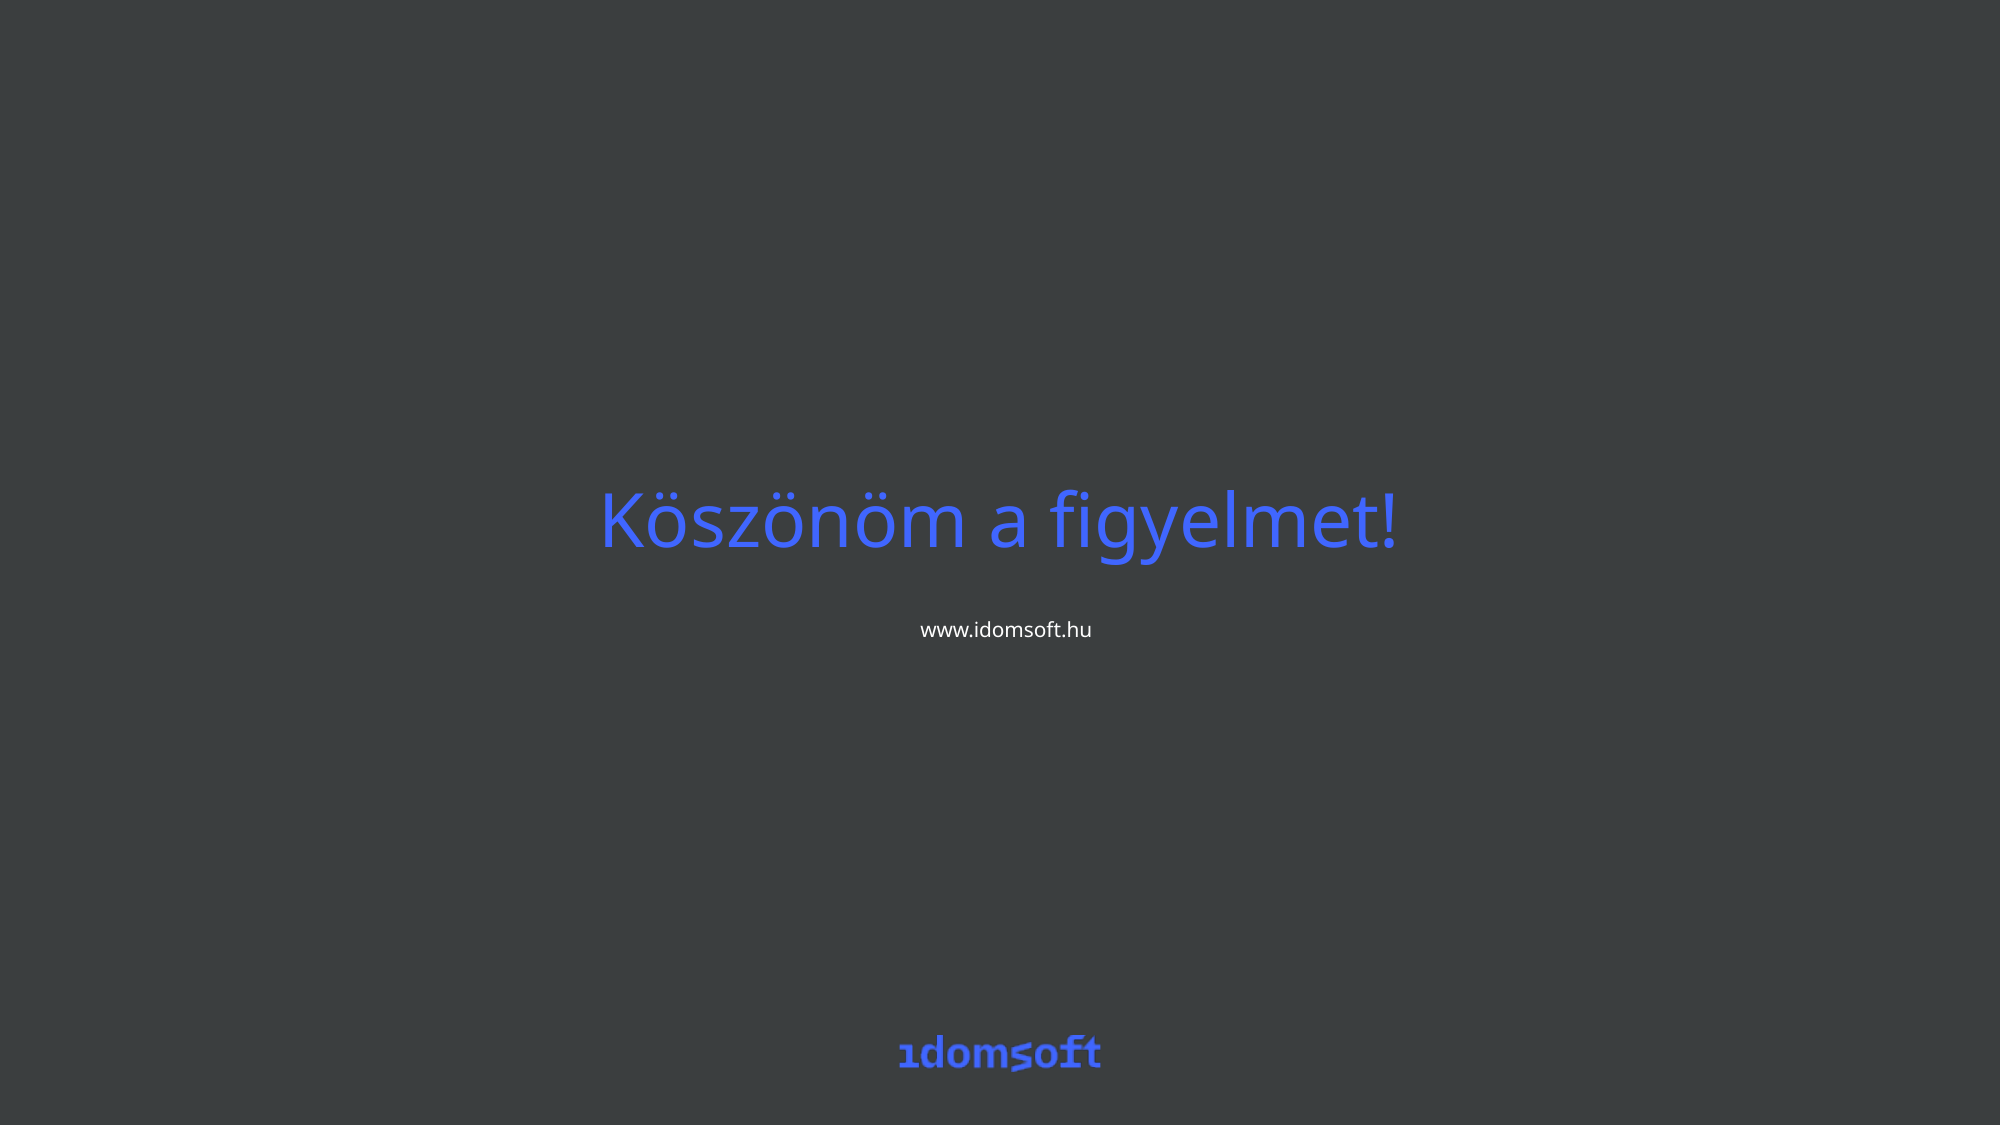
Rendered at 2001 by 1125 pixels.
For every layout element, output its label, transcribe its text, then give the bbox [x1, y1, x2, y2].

picture [899, 1035, 1101, 1072]
text_box www.idomsoft.hu [746, 609, 1266, 650]
text_box Köszönöm a figyelmet! [598, 471, 1401, 563]
